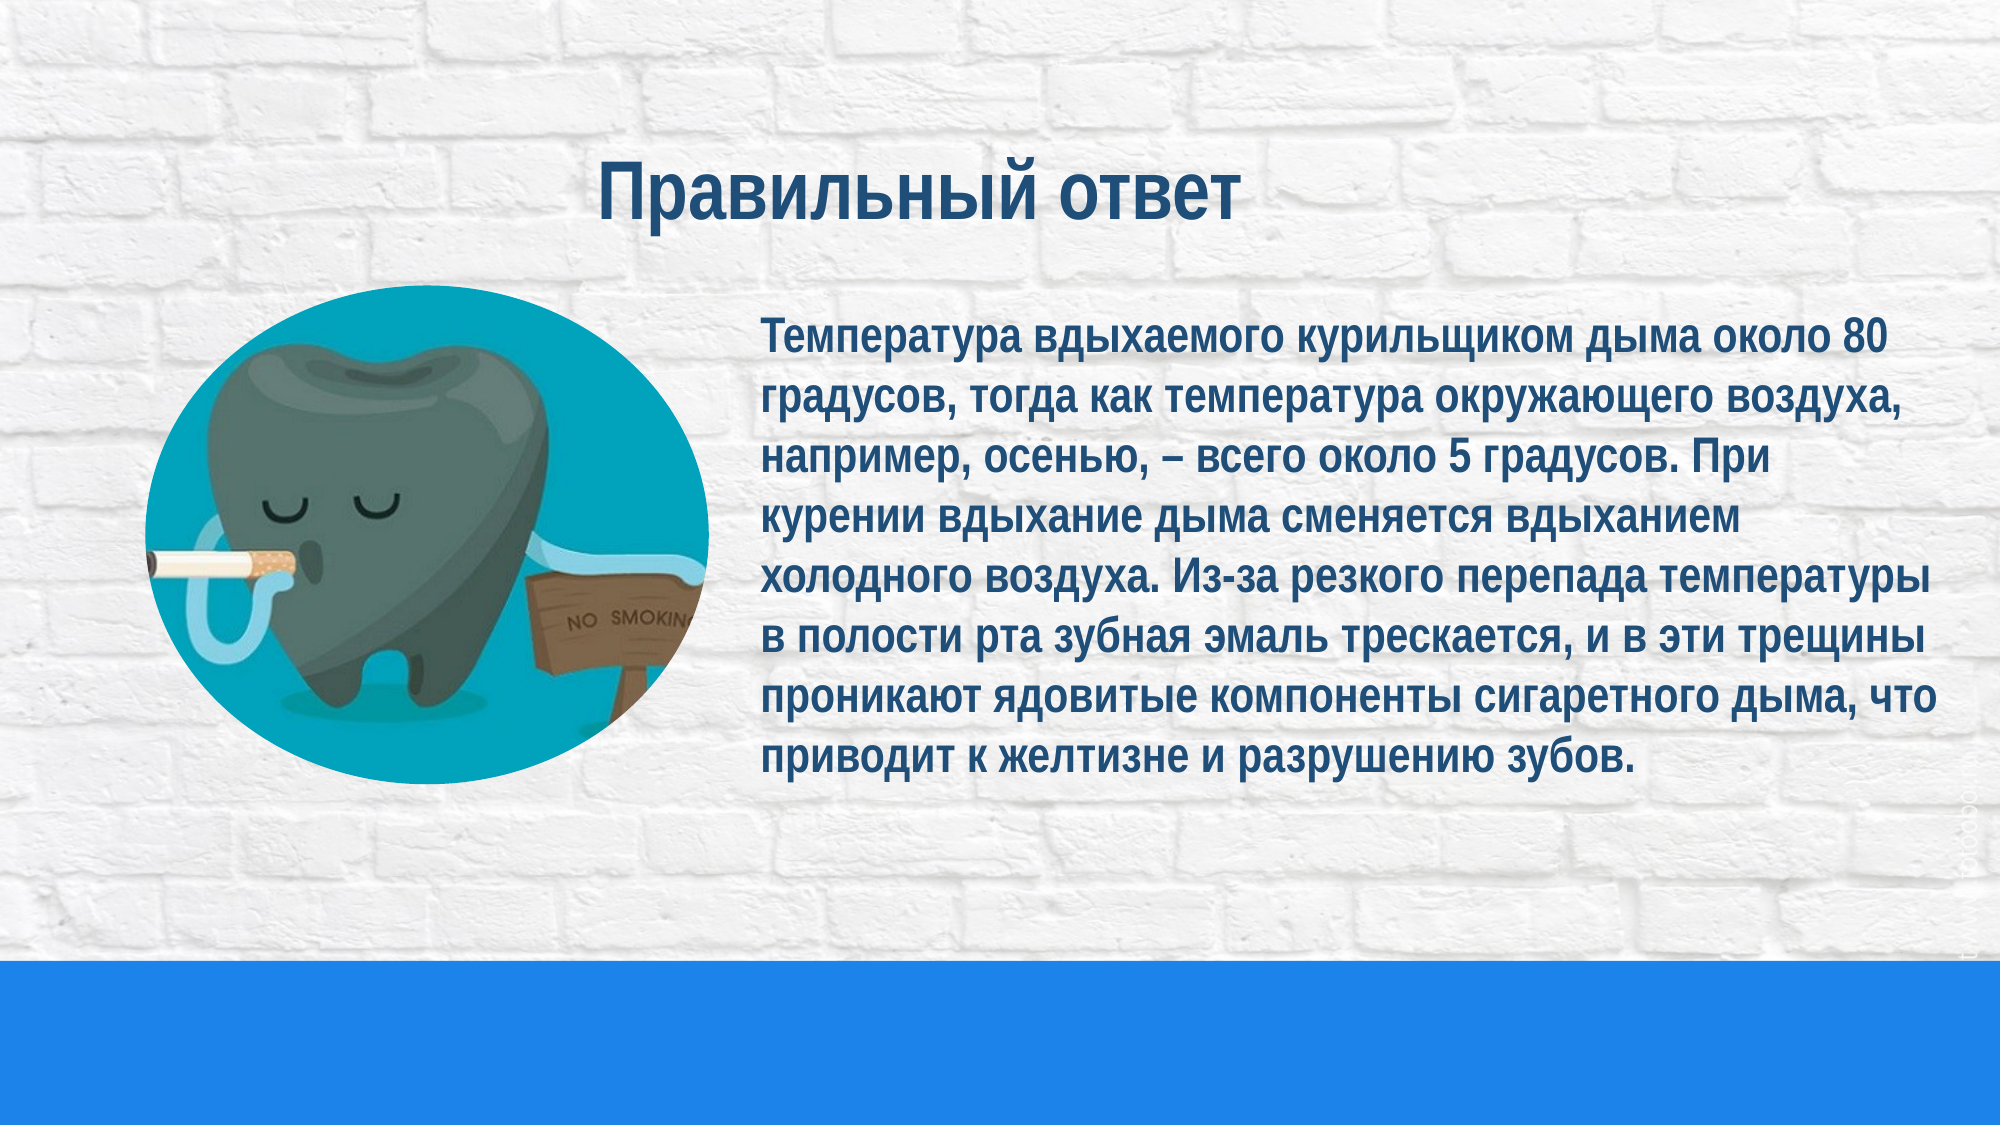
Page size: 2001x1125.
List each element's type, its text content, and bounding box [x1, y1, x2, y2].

picture [145, 285, 709, 785]
text_box Температура вдыхаемого курильщиком дыма около 80 градусов, тогда как температура окружающего воздуха, например, осенью, – всего около 5 градусов. При курении вдыхание дыма сменяется вдыханием холодного воздуха. Из-за резкого перепада температуры в полости рта зубная эмаль трескается, и в эти трещины проникают ядовитые компоненты сигаретного дыма, что приводит к желтизне и разрушению зубов. [745, 294, 1961, 790]
text_box [0, 960, 2000, 1125]
text_box Правильный ответ [107, 63, 1753, 308]
